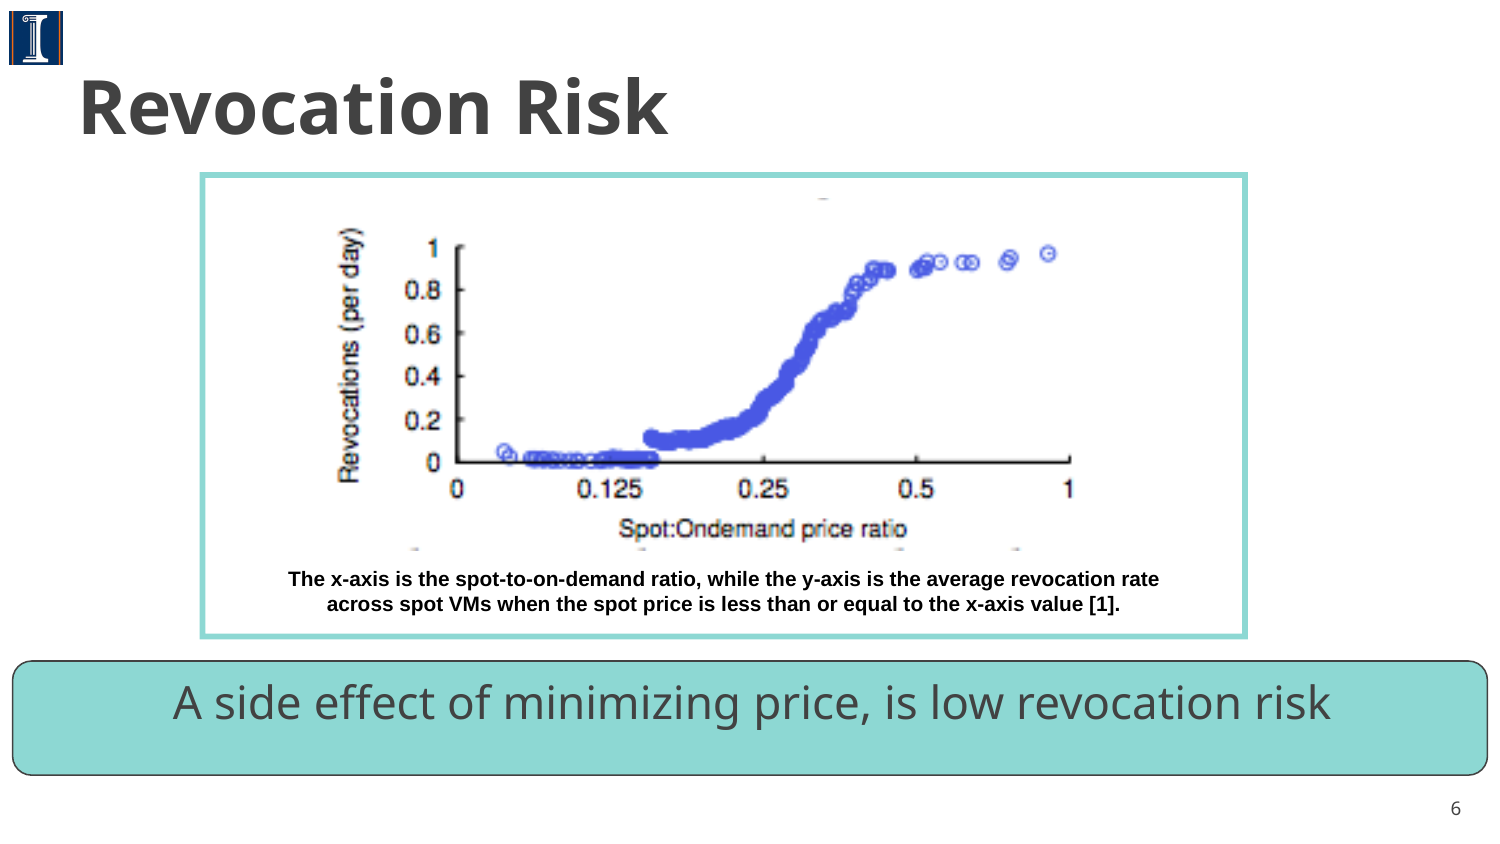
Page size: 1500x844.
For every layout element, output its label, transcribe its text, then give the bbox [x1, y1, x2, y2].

picture [310, 198, 1120, 552]
text_box A side effect of minimizing price, is low revocation risk [50, 650, 1455, 765]
slide_number ‹#› [1386, 777, 1477, 842]
text_box The x-axis is the spot-to-on-demand ratio, while the y-axis is the average revocation rate across spot VMs when the spot price is less than or equal to the x-axis value [1]. [271, 550, 1177, 616]
text_box [12, 661, 1488, 776]
picture [9, 10, 64, 65]
text_box [199, 172, 1248, 640]
title Revocation Risk [62, 44, 1368, 181]
